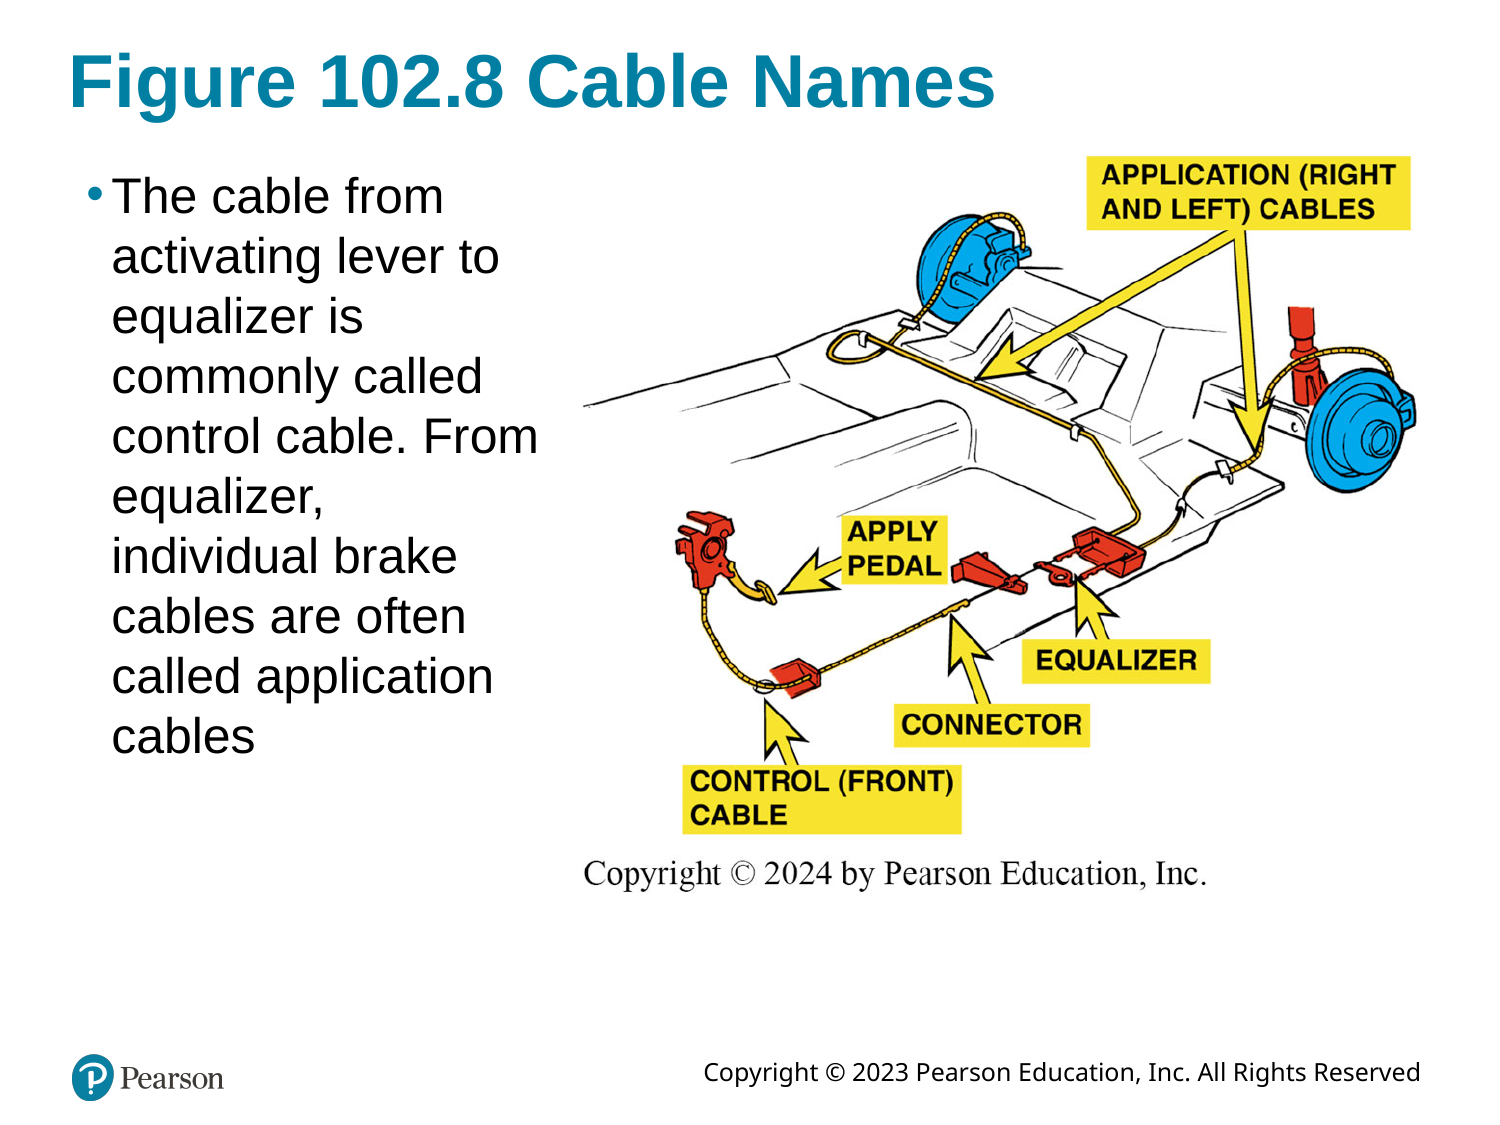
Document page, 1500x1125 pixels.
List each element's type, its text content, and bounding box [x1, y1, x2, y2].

picture [72, 1054, 88, 1070]
picture [98, 1054, 224, 1101]
picture [80, 1063, 106, 1088]
picture [72, 1087, 83, 1101]
list The cable from activating lever to equalizer is commonly called control cable. From equalizer, individual brake cables are often called application cables [69, 155, 546, 779]
title Figure 102.8 Cable Names [68, 24, 1418, 131]
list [581, 154, 1418, 894]
